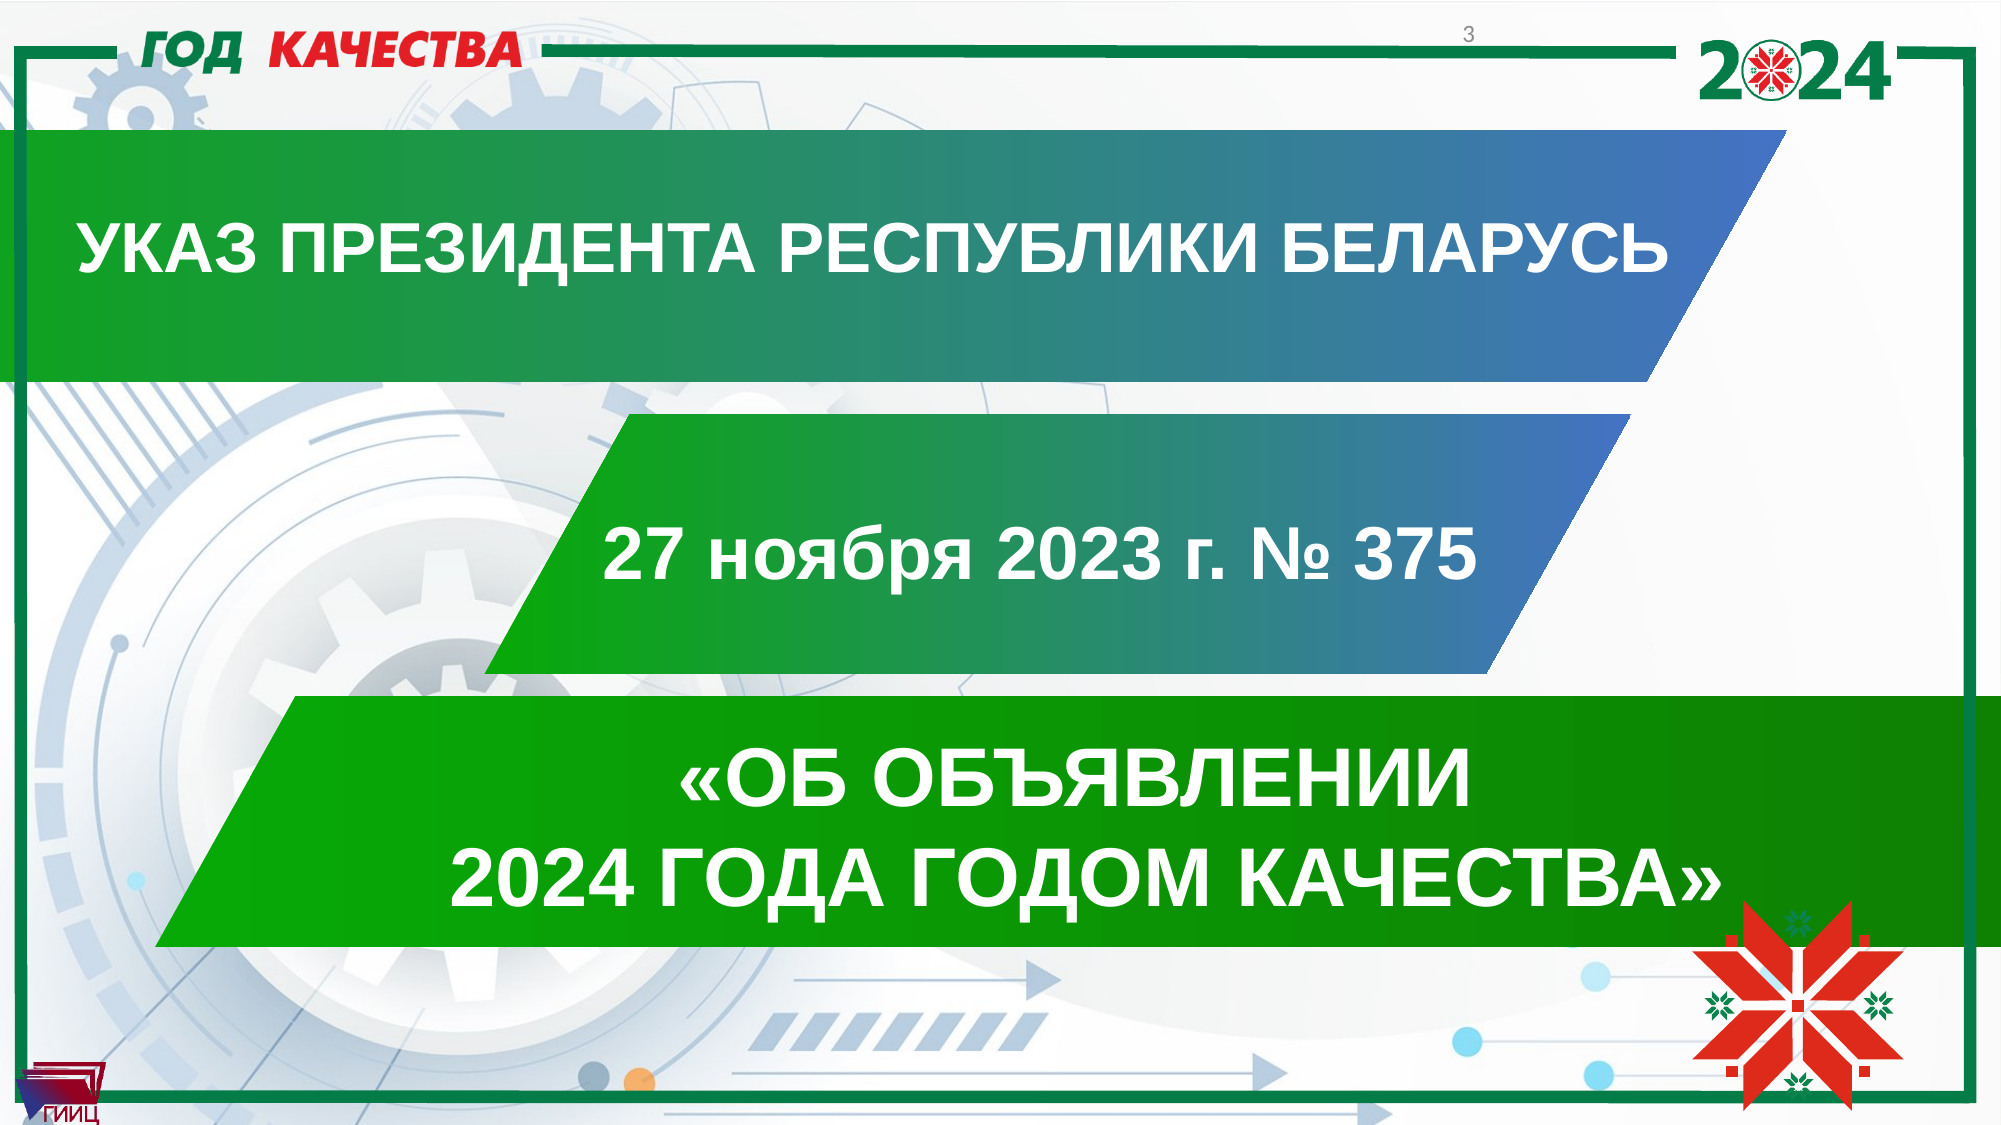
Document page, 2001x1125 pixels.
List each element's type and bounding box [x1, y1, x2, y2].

text_box [14, 30, 1976, 1104]
picture [0, 0, 2001, 1125]
text_box [1690, 898, 1906, 1113]
